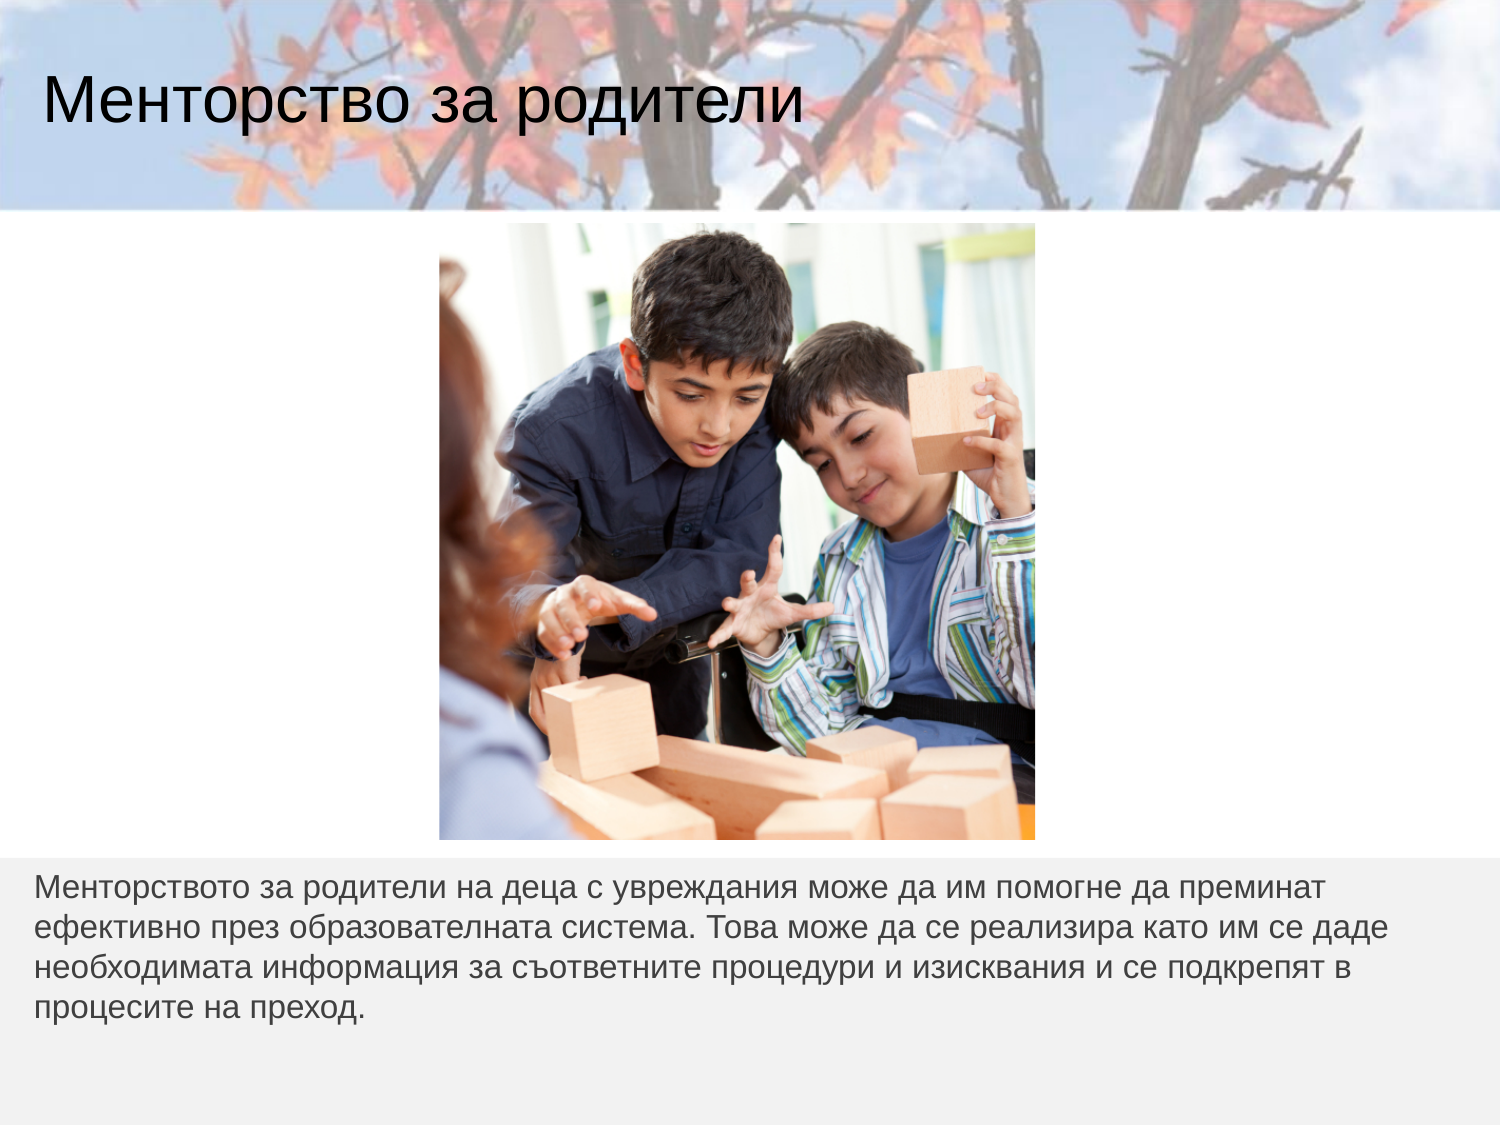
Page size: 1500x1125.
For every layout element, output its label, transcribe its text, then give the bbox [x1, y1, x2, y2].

picture [439, 223, 1036, 840]
picture [0, 0, 1500, 212]
text_box Менторството за родители на деца с увреждания може да им помогне да преминат ефективно през образователната система. Това може да се реализира като им се даде необходимата информация за съответните процедури и изисквания и се подкрепят в процесите на преход. [0, 857, 1500, 1125]
